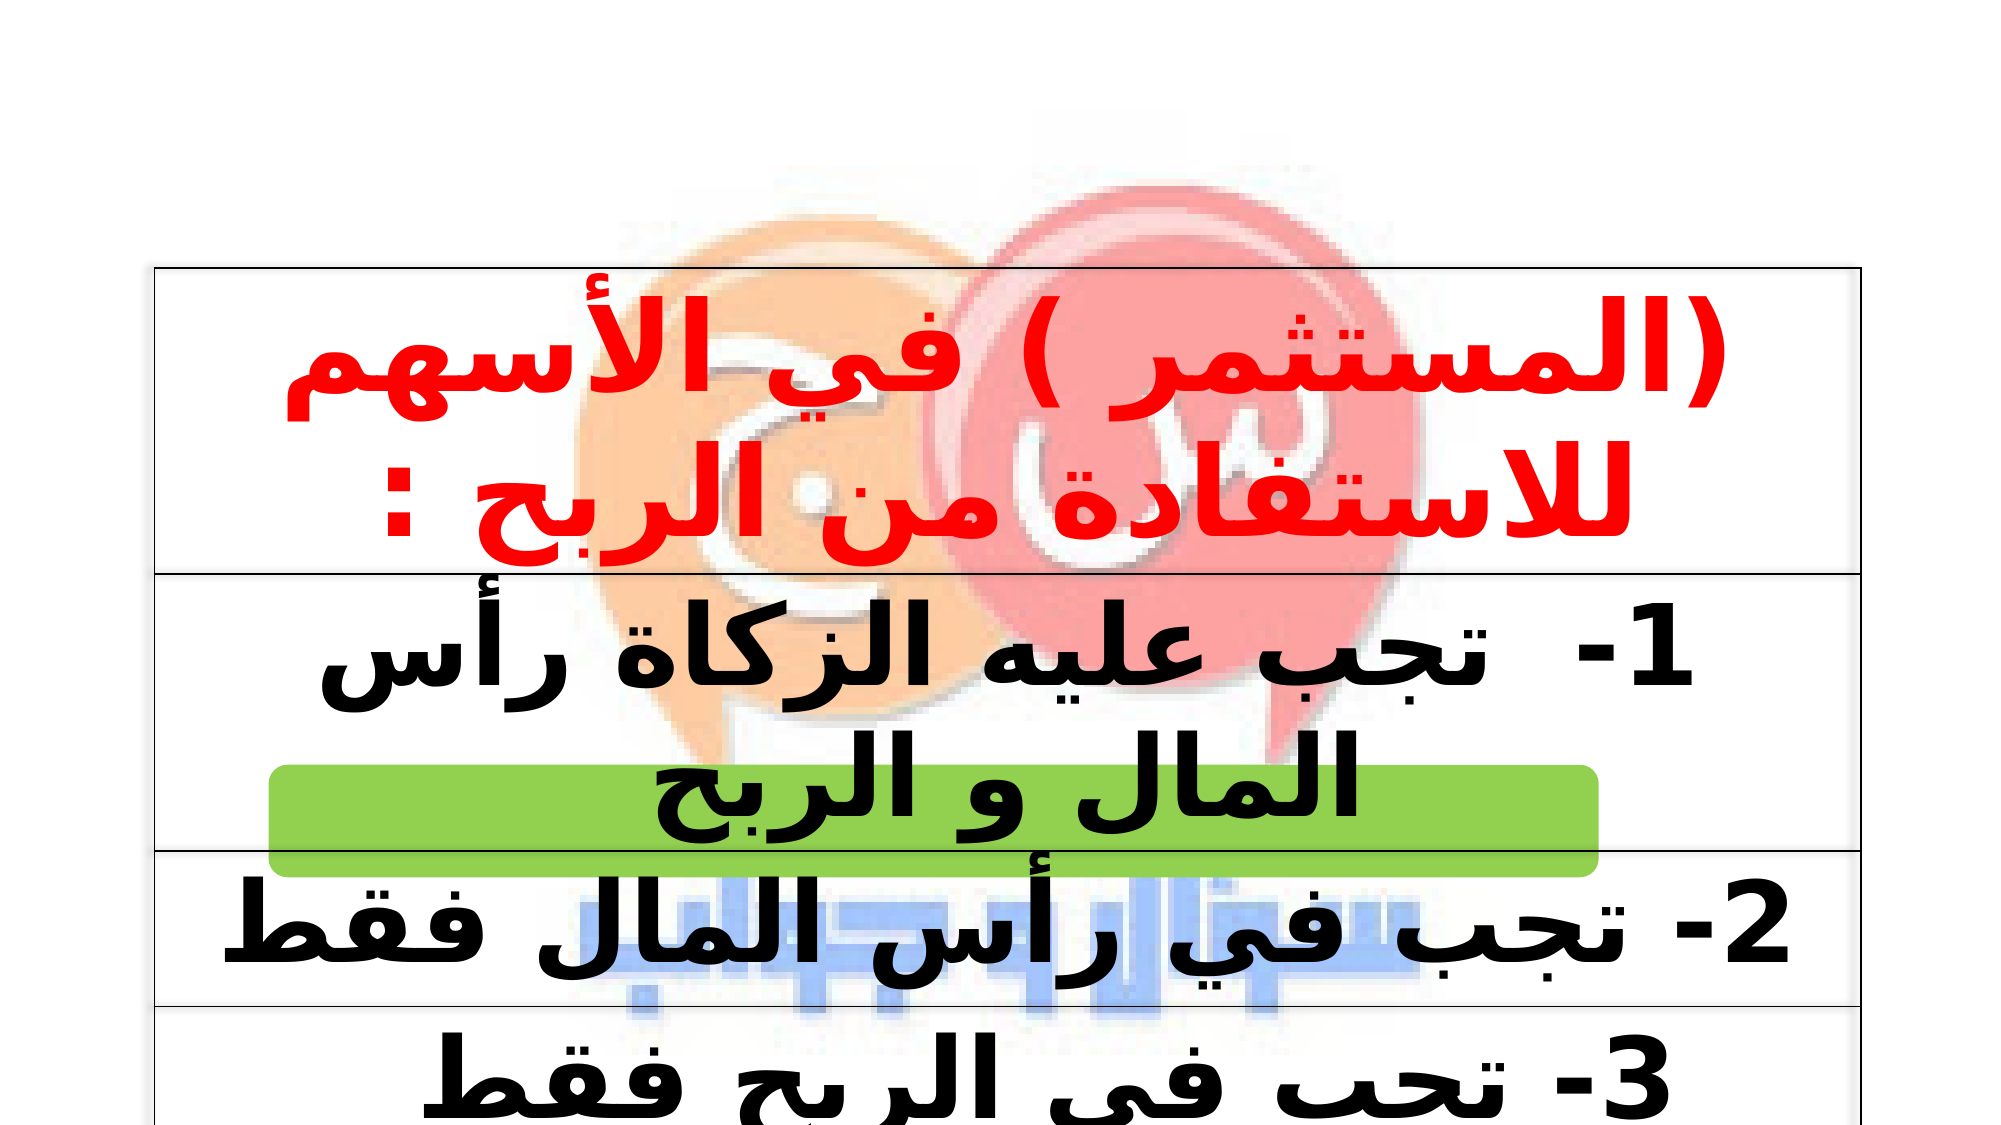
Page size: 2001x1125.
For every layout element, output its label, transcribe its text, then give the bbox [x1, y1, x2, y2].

table_cell 2- تجب في رأس المال فقط [155, 852, 1860, 1006]
table_header (المستثمر ) في الأسهم للاستفادة من الربح : [155, 269, 1860, 573]
table_cell 1- تجب عليه الزكاة رأس المال و الربح [155, 575, 1860, 850]
table_cell 3- تجب في الربح فقط [155, 1007, 1860, 1125]
